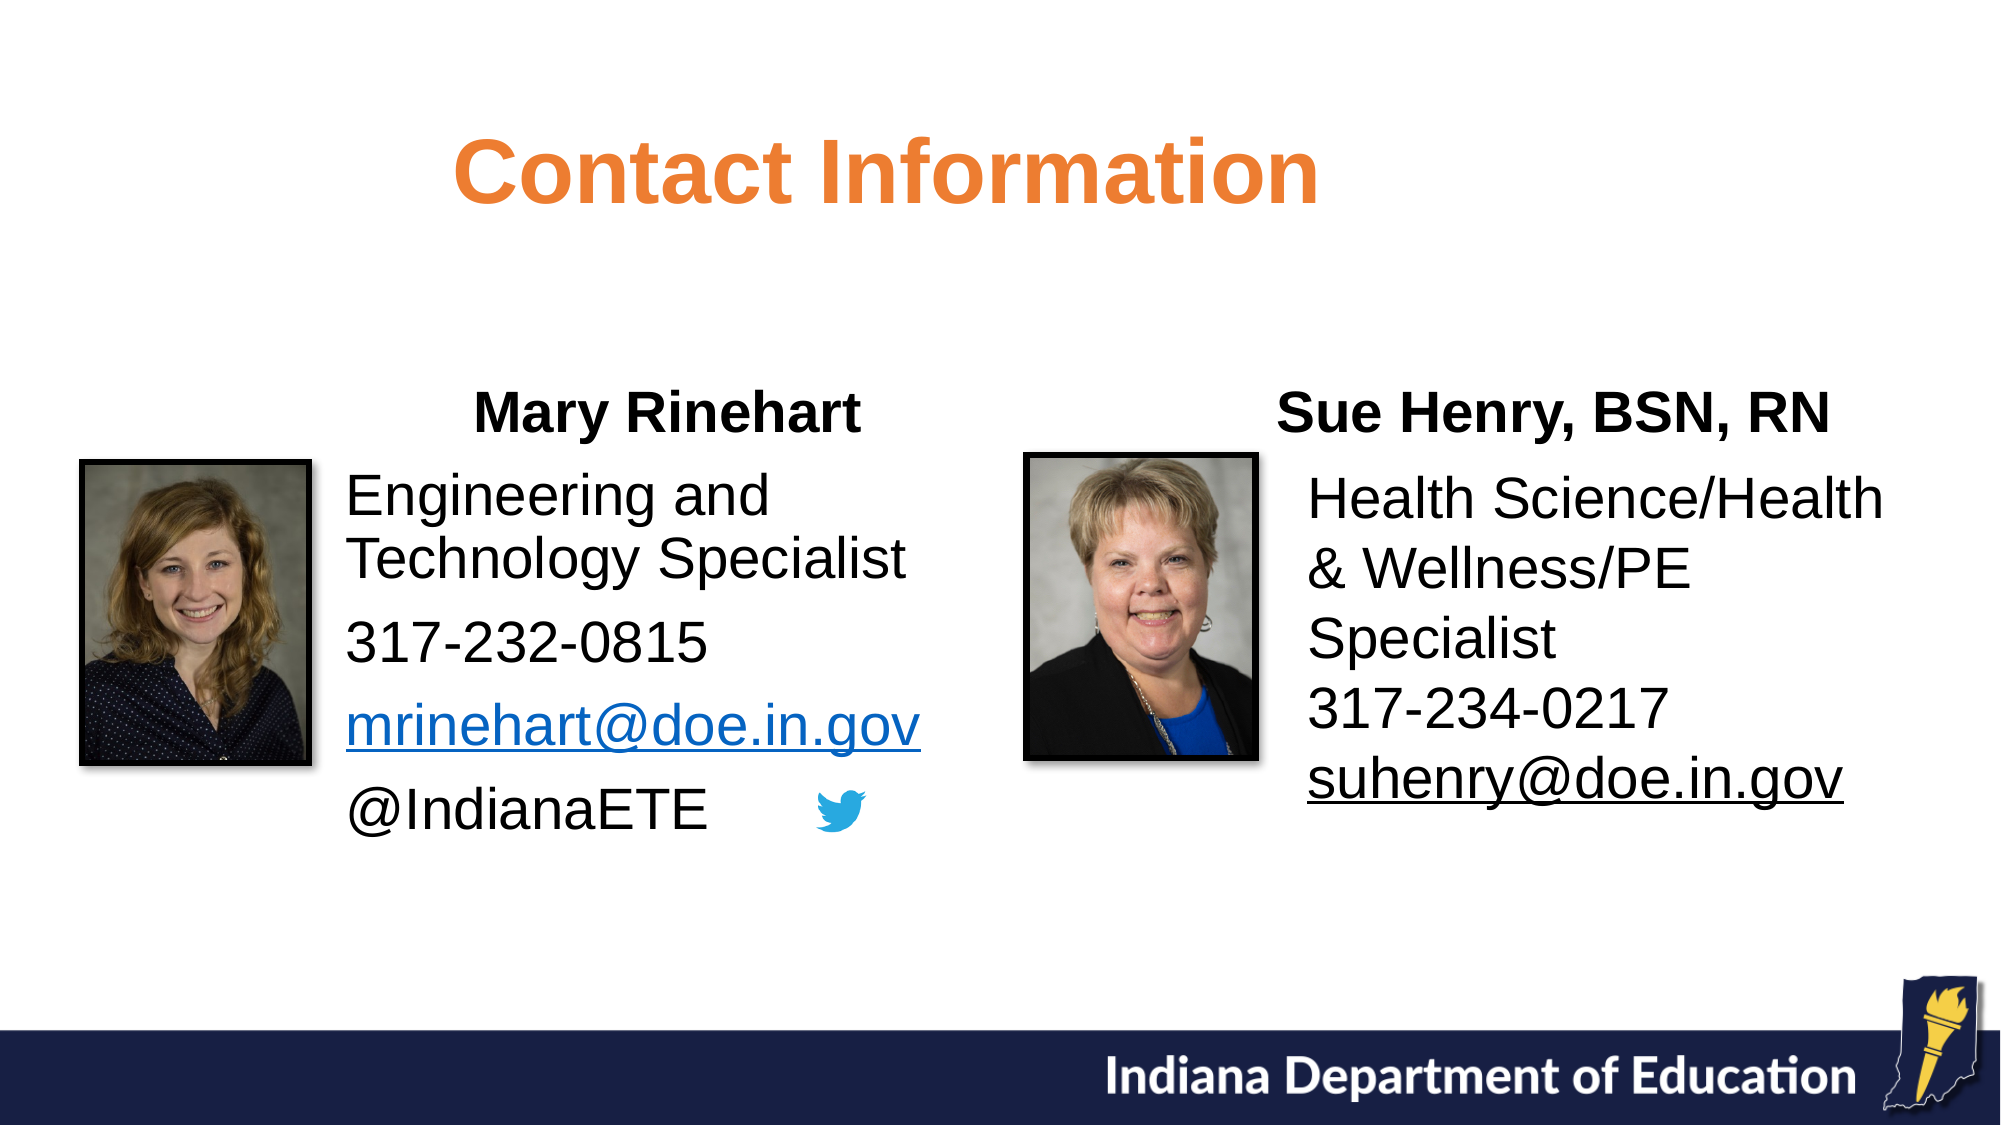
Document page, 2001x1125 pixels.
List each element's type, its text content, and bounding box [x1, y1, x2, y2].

picture [0, 0, 2001, 1125]
list Mary Rinehart [306, 317, 1030, 453]
title Contact Information [171, 65, 1604, 283]
list Sue Henry, BSN, RN [1185, 317, 1924, 453]
list Engineering and Technology Specialist 317-232-0815 mrinehart@doe.in.gov @IndianaETE [306, 457, 1030, 1063]
text_box Health Science/Health & Wellness/PE Specialist 317-234-0217 suhenry@doe.in.gov [1292, 452, 1924, 818]
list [1029, 457, 1253, 755]
